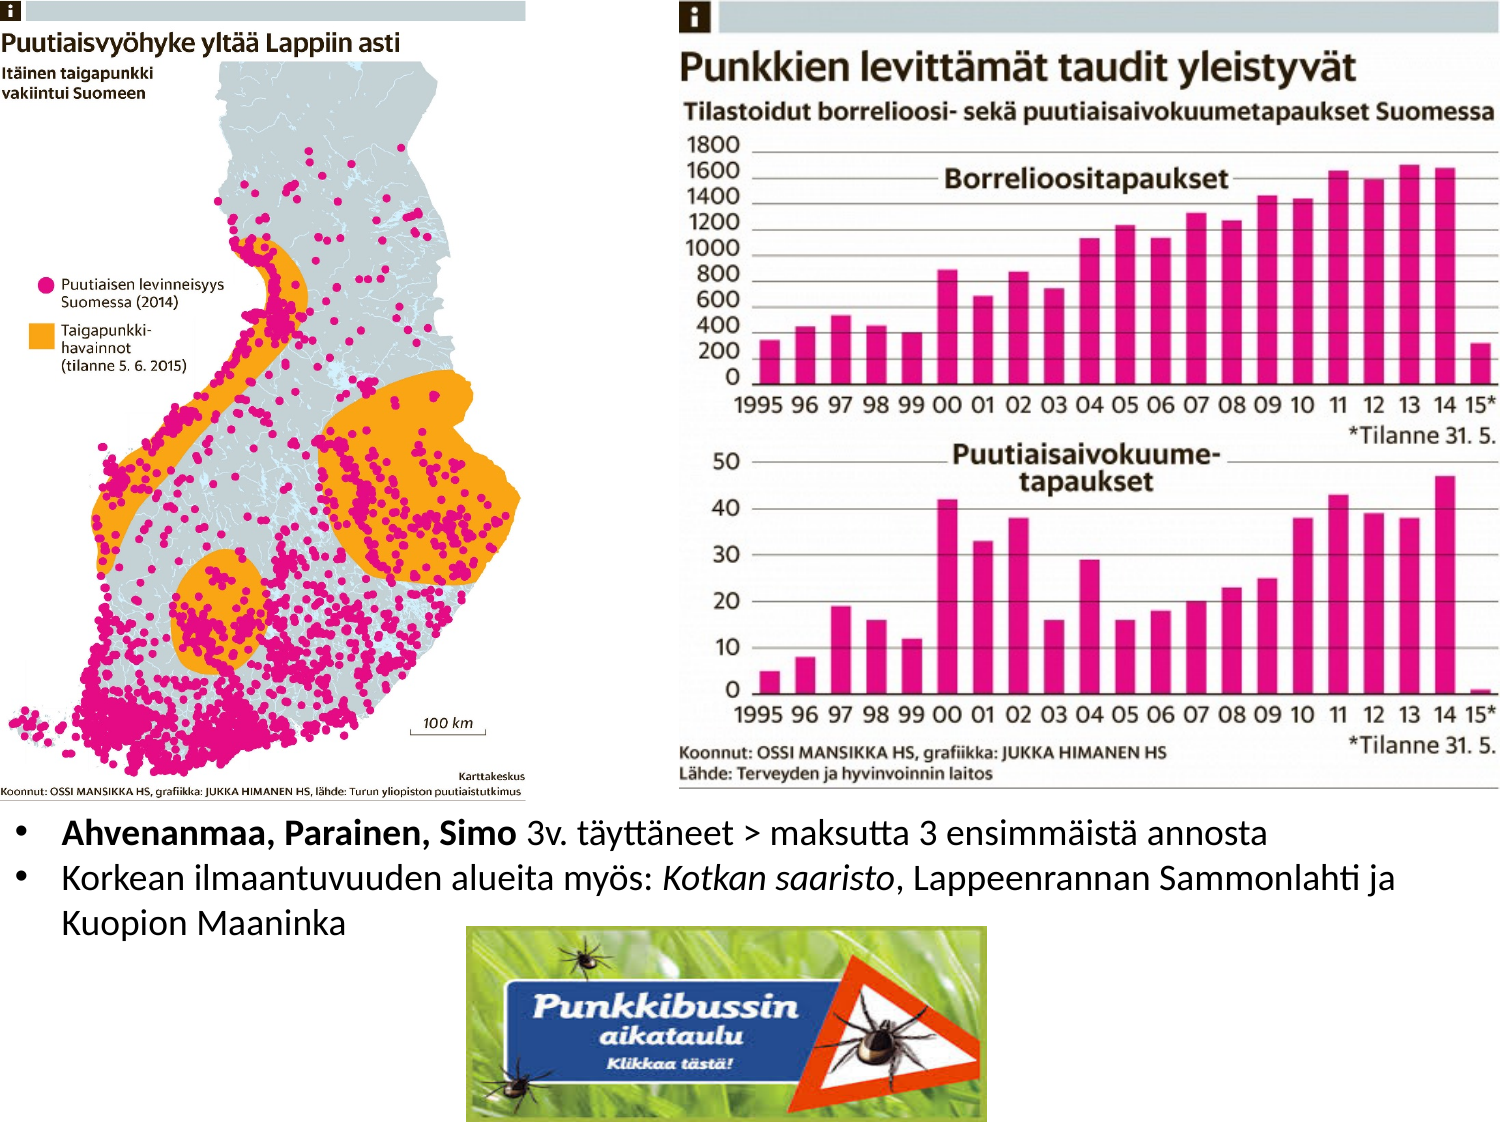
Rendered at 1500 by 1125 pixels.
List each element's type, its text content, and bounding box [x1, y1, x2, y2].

picture [0, 0, 526, 801]
picture [678, 0, 1500, 790]
picture [466, 925, 987, 1123]
text_box Ahvenanmaa, Parainen, Simo 3v. täyttäneet > maksutta 3 ensimmäistä annosta Korkean ilmaantuvuuden alueita myös: Kotkan saaristo, Lappeenrannan Sammonlahti ja Kuopion Maaninka [0, 800, 1500, 951]
